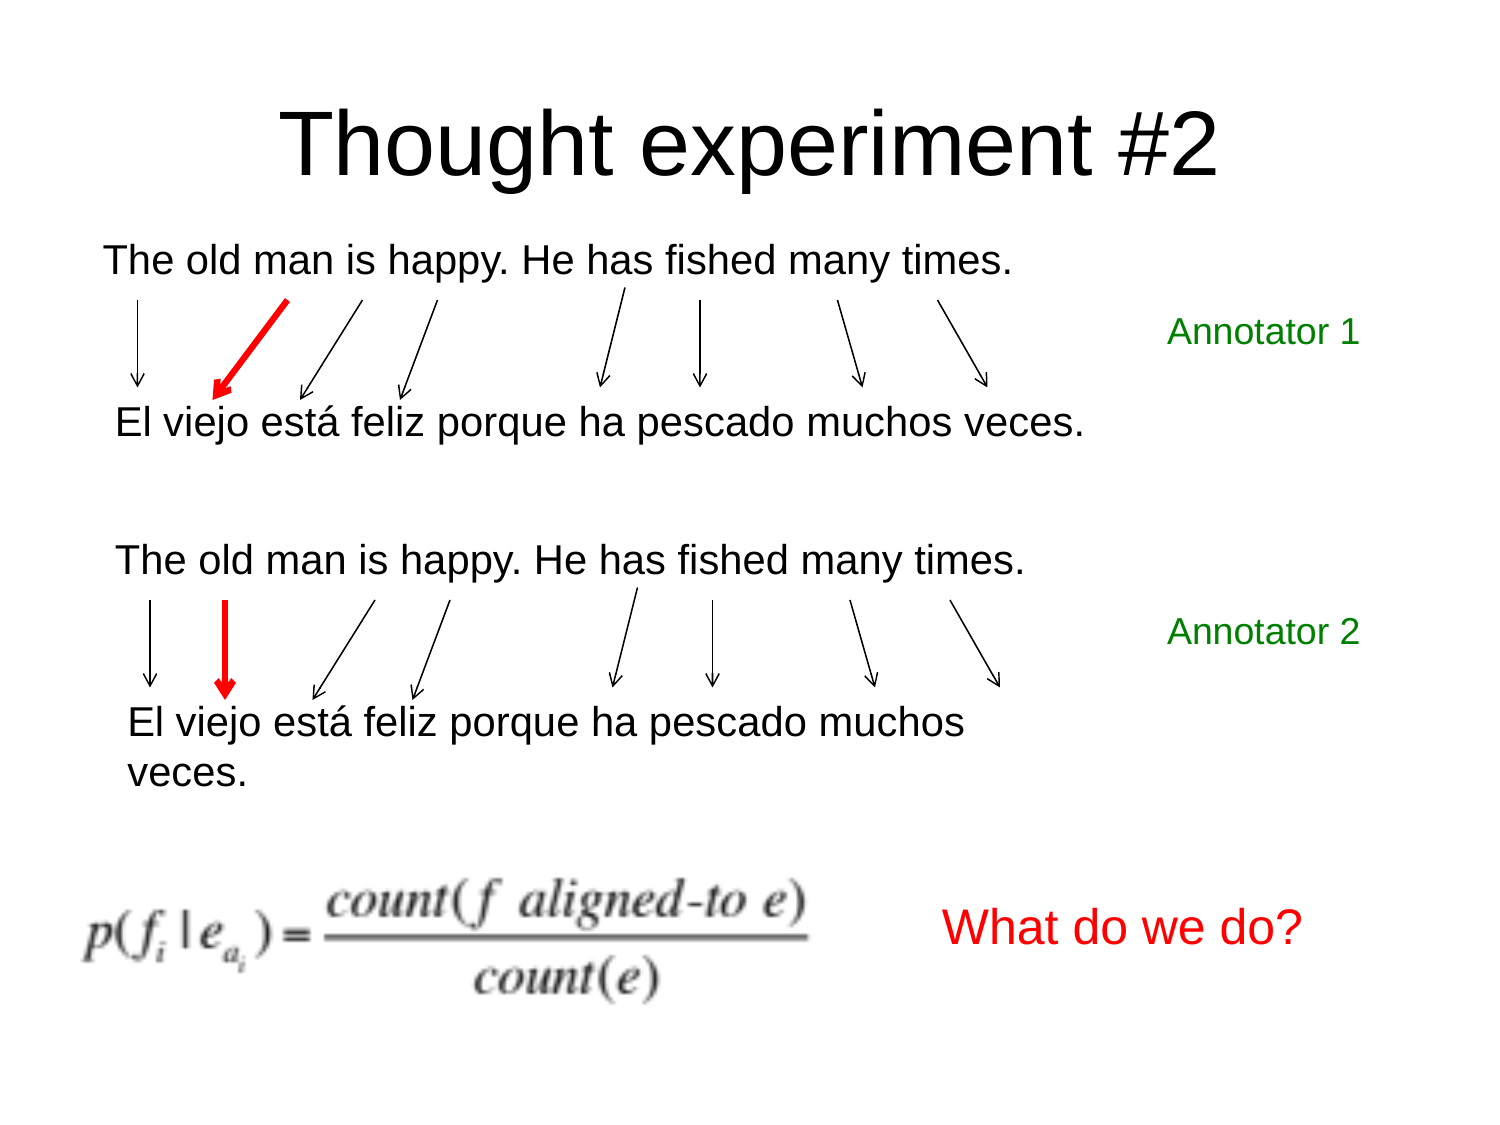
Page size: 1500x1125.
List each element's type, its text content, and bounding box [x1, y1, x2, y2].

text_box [412, 599, 451, 701]
text_box The old man is happy. He has fished many times. [87, 224, 1063, 350]
title Thought experiment #2 [74, 44, 1426, 233]
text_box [599, 287, 626, 388]
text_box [937, 299, 988, 388]
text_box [949, 599, 1001, 688]
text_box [849, 599, 876, 688]
text_box Annotator 2 [1152, 599, 1376, 660]
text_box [612, 587, 638, 688]
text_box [74, 862, 813, 1013]
text_box The old man is happy. He has fished many times. [99, 525, 1050, 650]
text_box El viejo está feliz porque ha pescado muchos veces. [112, 687, 1113, 775]
text_box Annotator 1 [1152, 299, 1376, 360]
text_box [299, 299, 363, 401]
text_box El viejo está feliz porque ha pescado muchos veces. [99, 387, 1113, 475]
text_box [837, 299, 863, 388]
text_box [399, 299, 438, 401]
text_box What do we do? [927, 887, 1318, 963]
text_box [312, 599, 376, 701]
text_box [212, 299, 288, 401]
